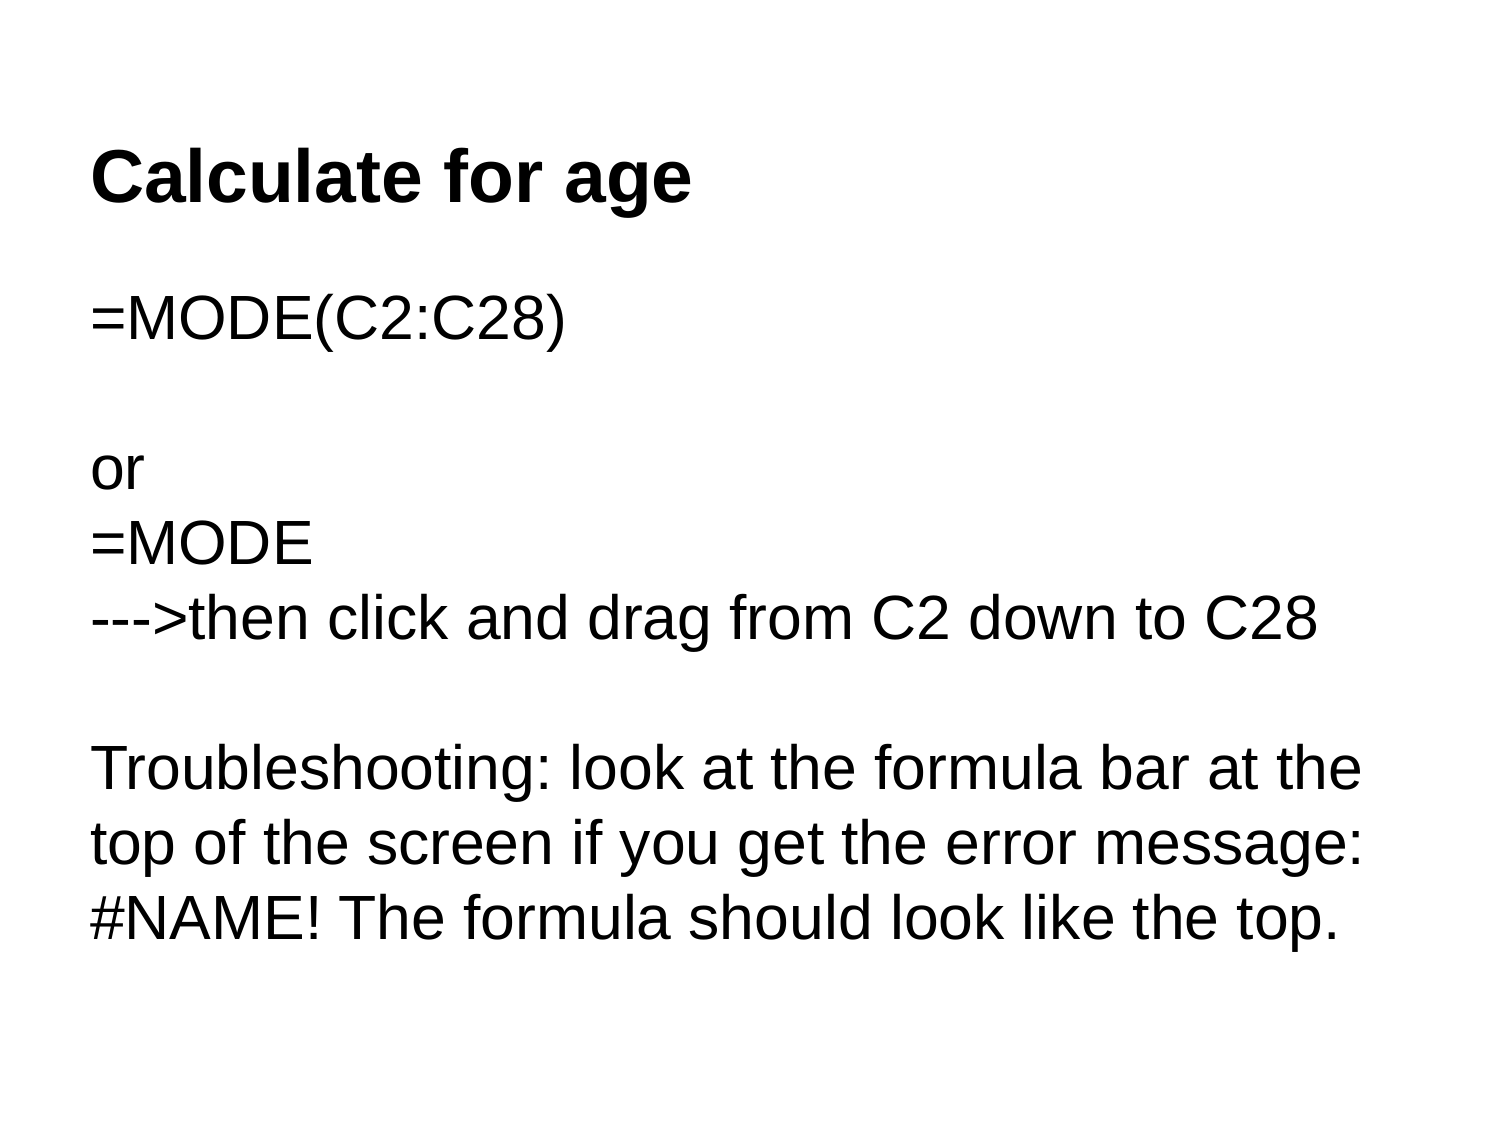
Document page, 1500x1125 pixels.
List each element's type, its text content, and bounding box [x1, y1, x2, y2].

list =MODE(C2:C28) or =MODE --->then click and drag from C2 down to C28 Troubleshooting: look at the formula bar at the top of the screen if you get the error message: #NAME! The formula should look like the top. [75, 262, 1425, 1078]
title Calculate for age [75, 45, 1425, 233]
